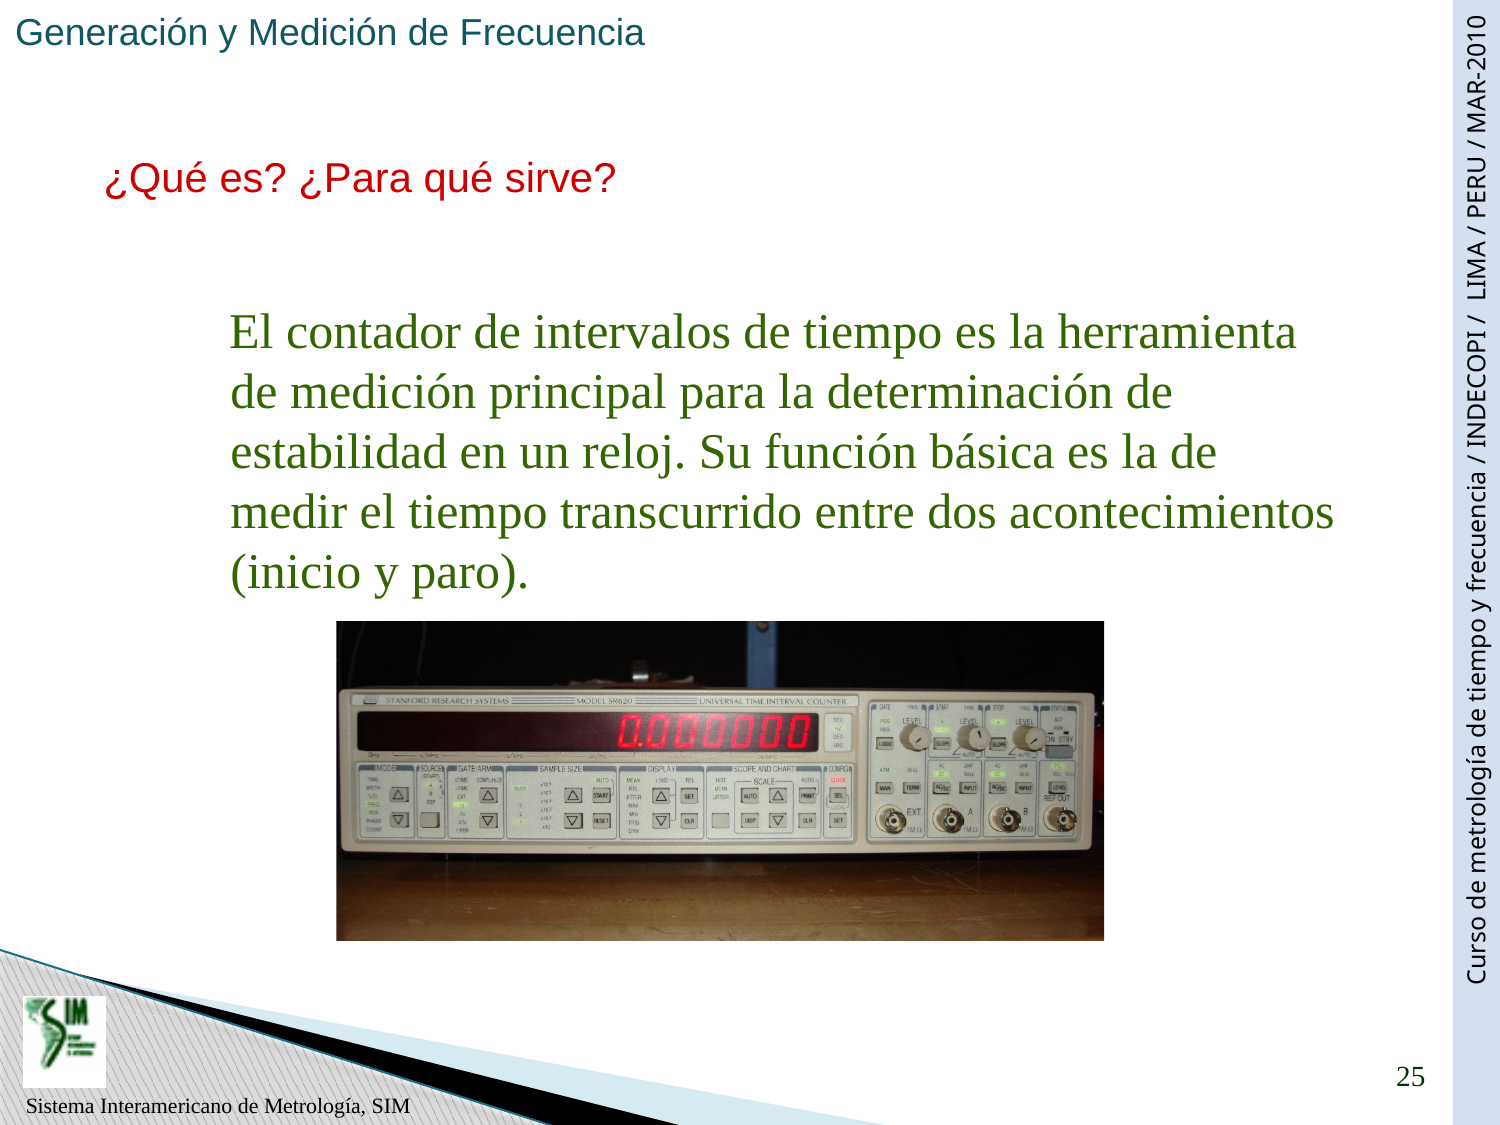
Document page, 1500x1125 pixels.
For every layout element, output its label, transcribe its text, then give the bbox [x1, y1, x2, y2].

text_box El contador de intervalos de tiempo es la herramienta de medición principal para la determinación de estabilidad en un reloj. Su función básica es la de medir el tiempo transcurrido entre dos acontecimientos (inicio y paro). [171, 290, 1362, 606]
picture [336, 621, 1105, 941]
picture [23, 996, 106, 1088]
text_box ¿Qué es? ¿Para qué sirve? [88, 137, 1471, 208]
